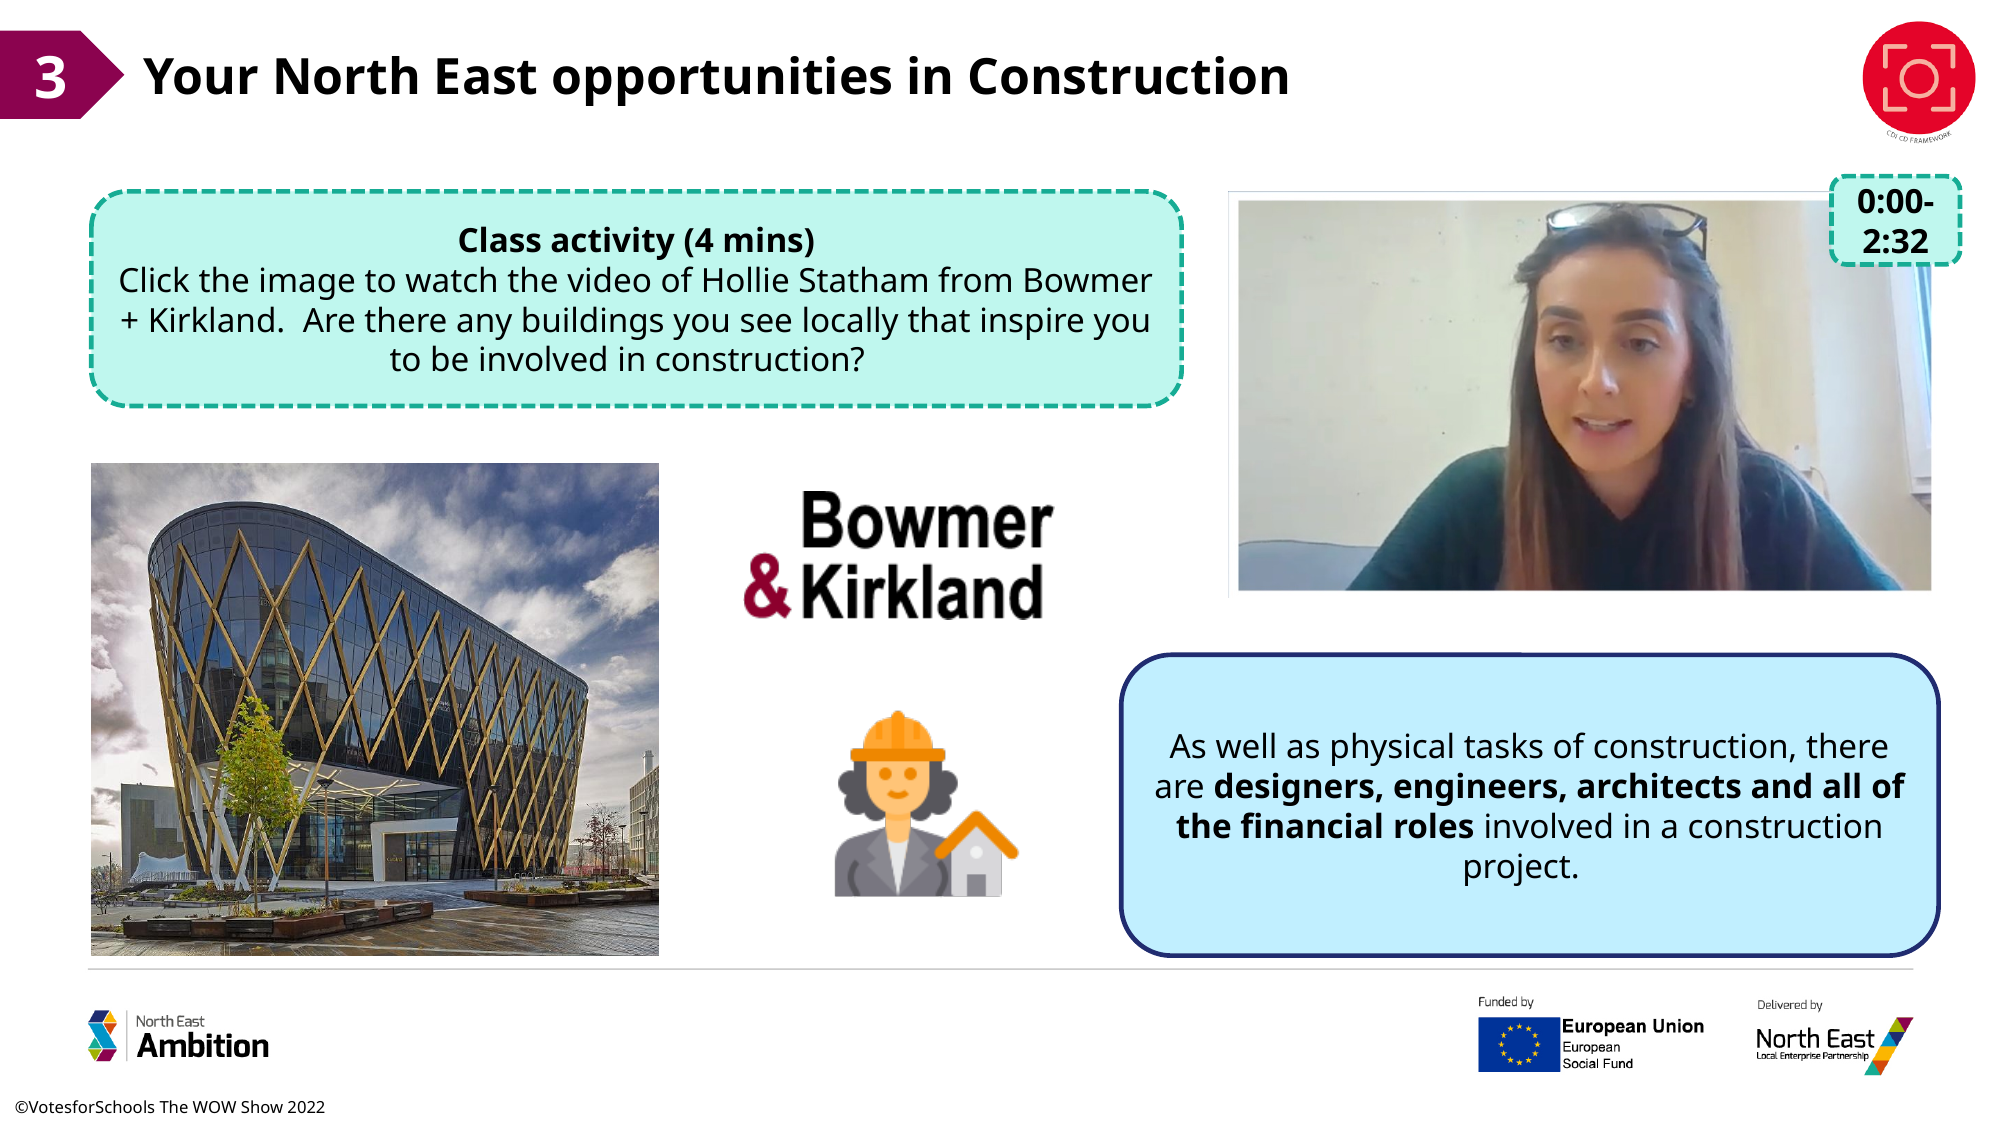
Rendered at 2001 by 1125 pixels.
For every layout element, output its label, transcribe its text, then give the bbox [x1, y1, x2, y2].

picture [0, 0, 2001, 1125]
text_box 0:00-2:32 [1830, 175, 1962, 266]
text_box 3 [0, 29, 126, 120]
text_box Class activity (4 mins) Click the image to watch the video of Hollie Statham from Bowmer + Kirkland. Are there any buildings you see locally that inspire you to be involved in construction? [90, 190, 1183, 408]
text_box As well as physical tasks of construction, there are designers, engineers, architects and all of the financial roles involved in a construction project. [1120, 653, 1940, 957]
text_box ©VotesforSchools The WOW Show 2022 [0, 1089, 443, 1125]
text_box Your North East opportunities in Construction [128, 30, 1565, 119]
